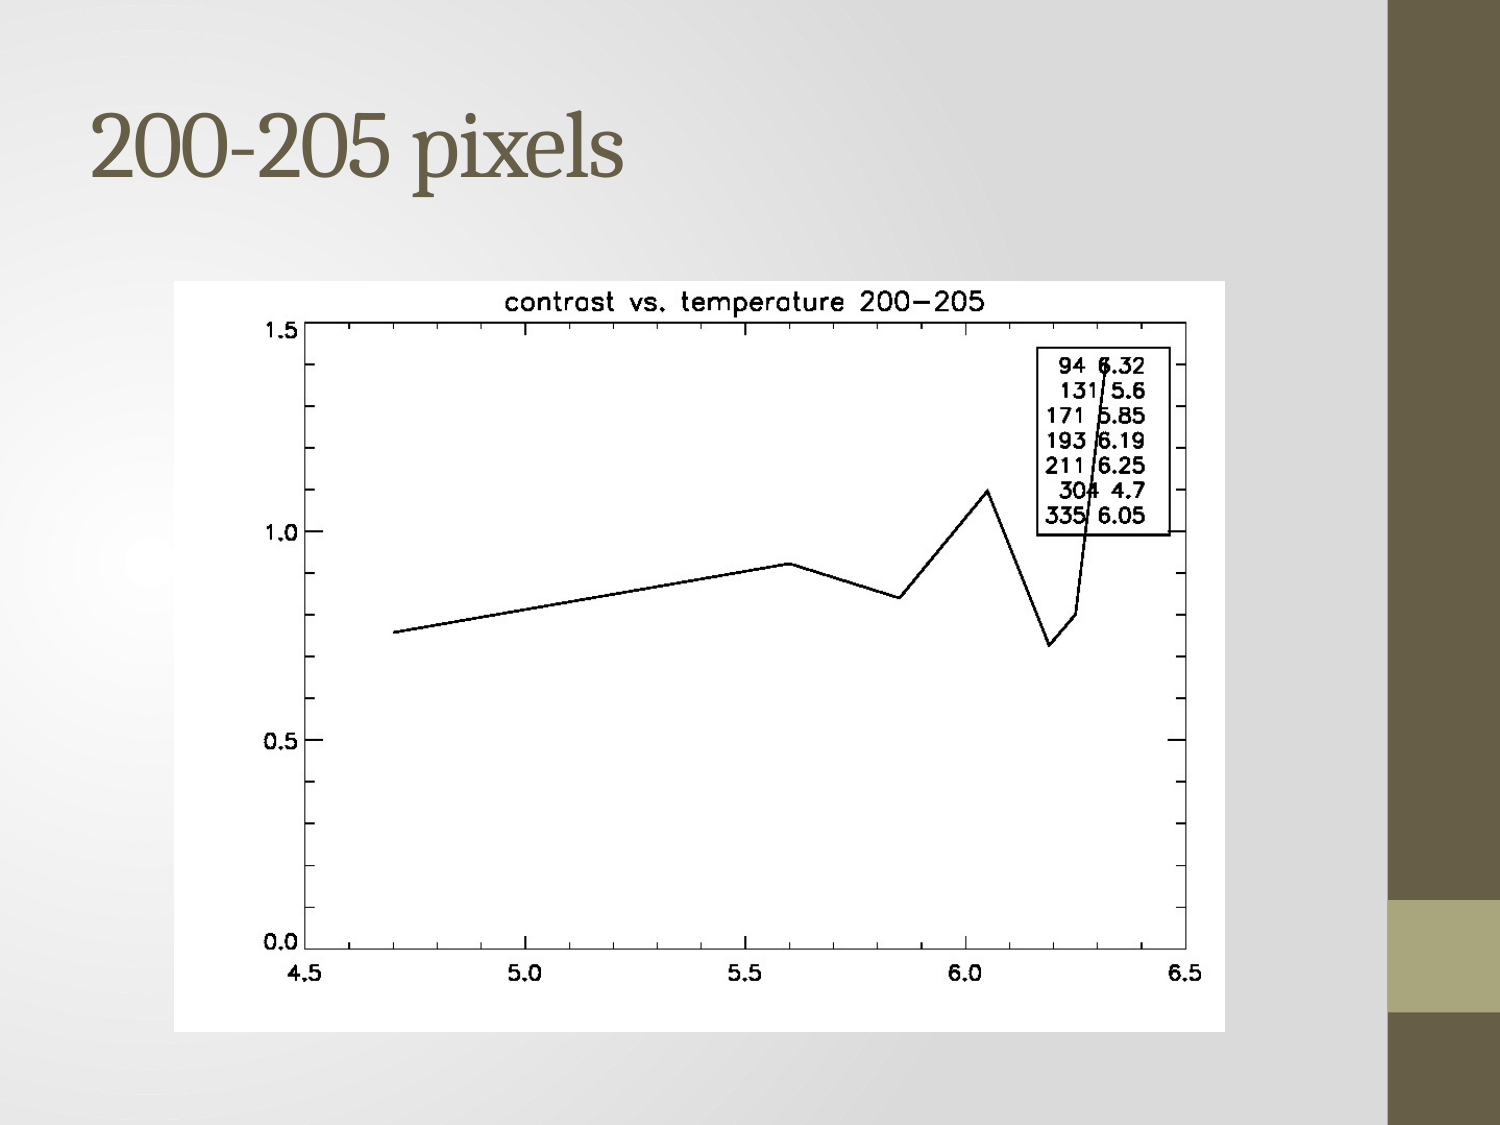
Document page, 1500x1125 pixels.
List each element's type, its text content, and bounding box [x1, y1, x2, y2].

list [174, 280, 1226, 1032]
title 200-205 pixels [75, 45, 1325, 233]
